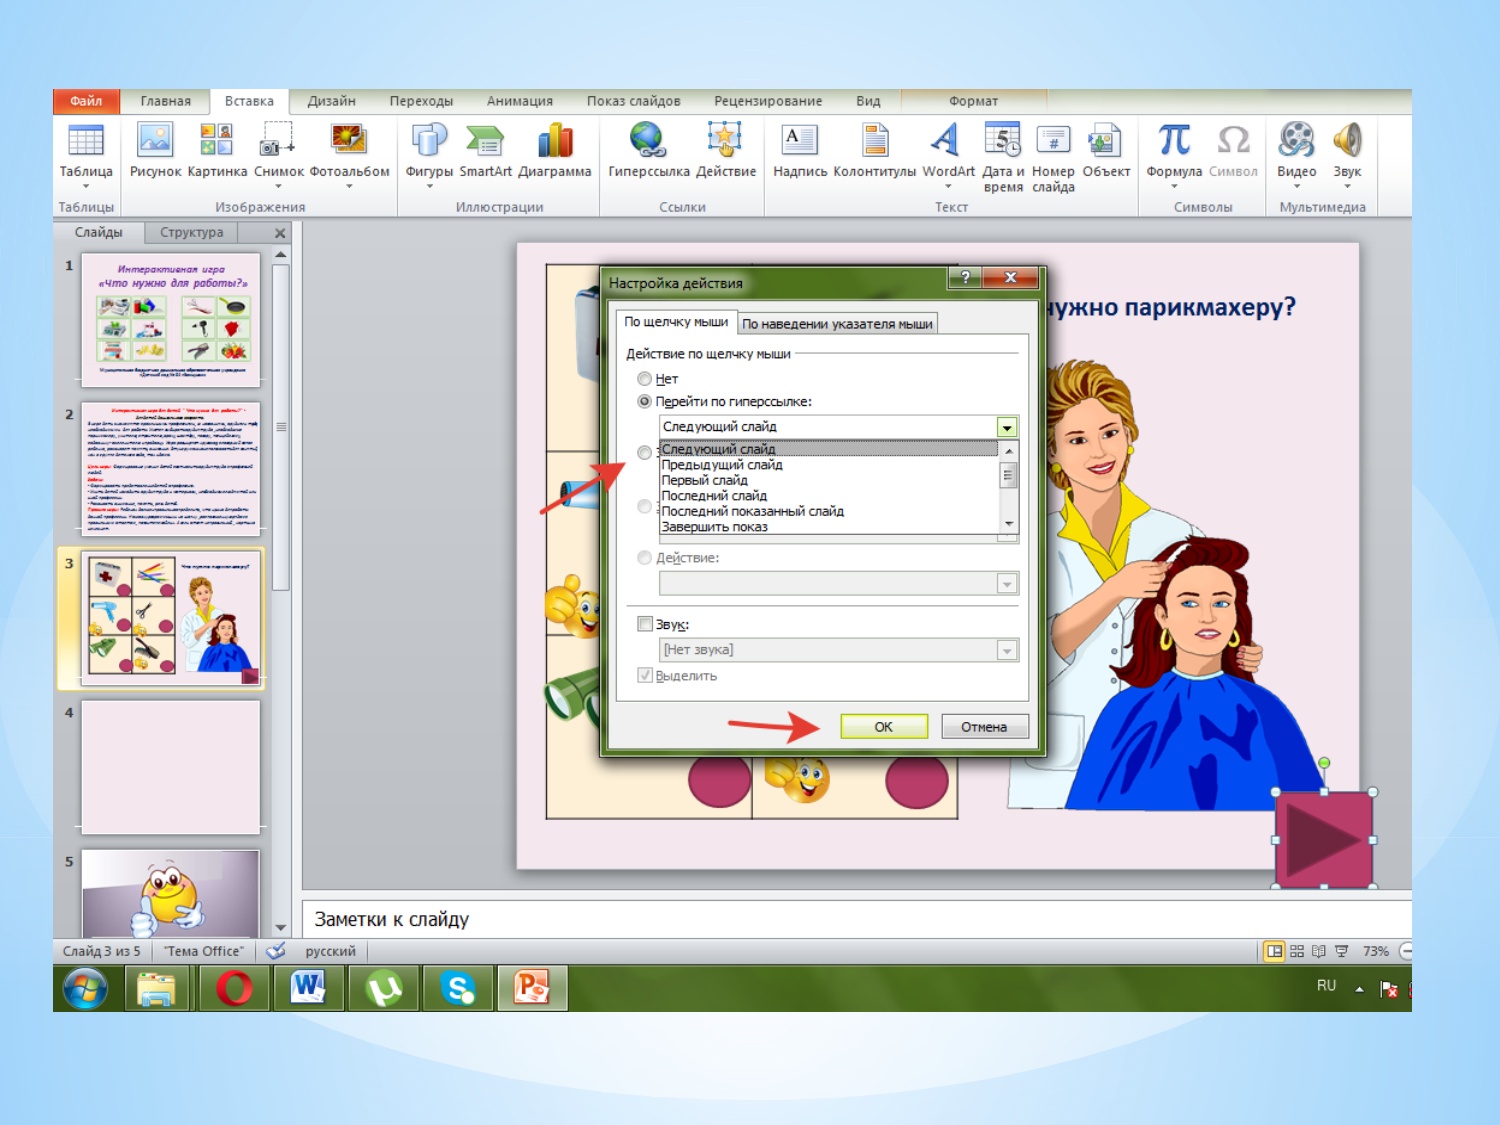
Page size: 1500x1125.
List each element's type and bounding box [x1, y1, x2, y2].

picture [52, 89, 1412, 1012]
